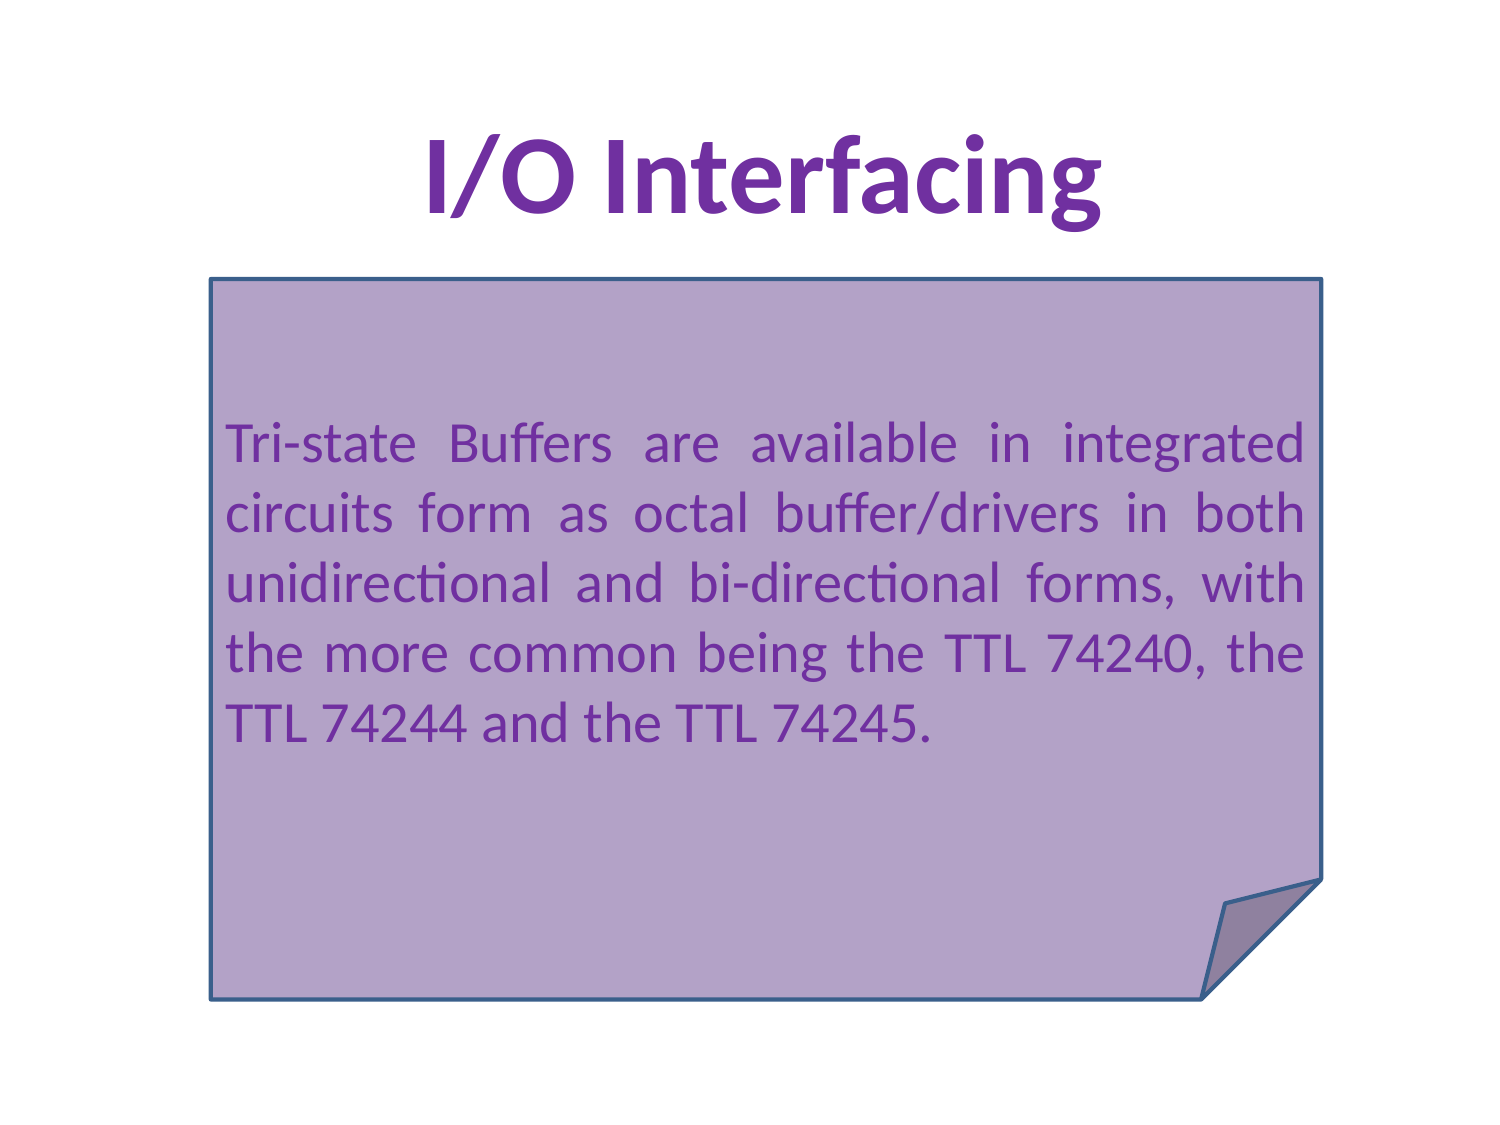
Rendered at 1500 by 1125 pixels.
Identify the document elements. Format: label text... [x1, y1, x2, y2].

title I/O Interfacing [88, 78, 1437, 360]
text_box Tri-state Buffers are available in integrated circuits form as octal buffer/drivers in both unidirectional and bi-directional forms, with the more common being the TTL 74240, the TTL 74244 and the TTL 74245. [208, 276, 1324, 1002]
